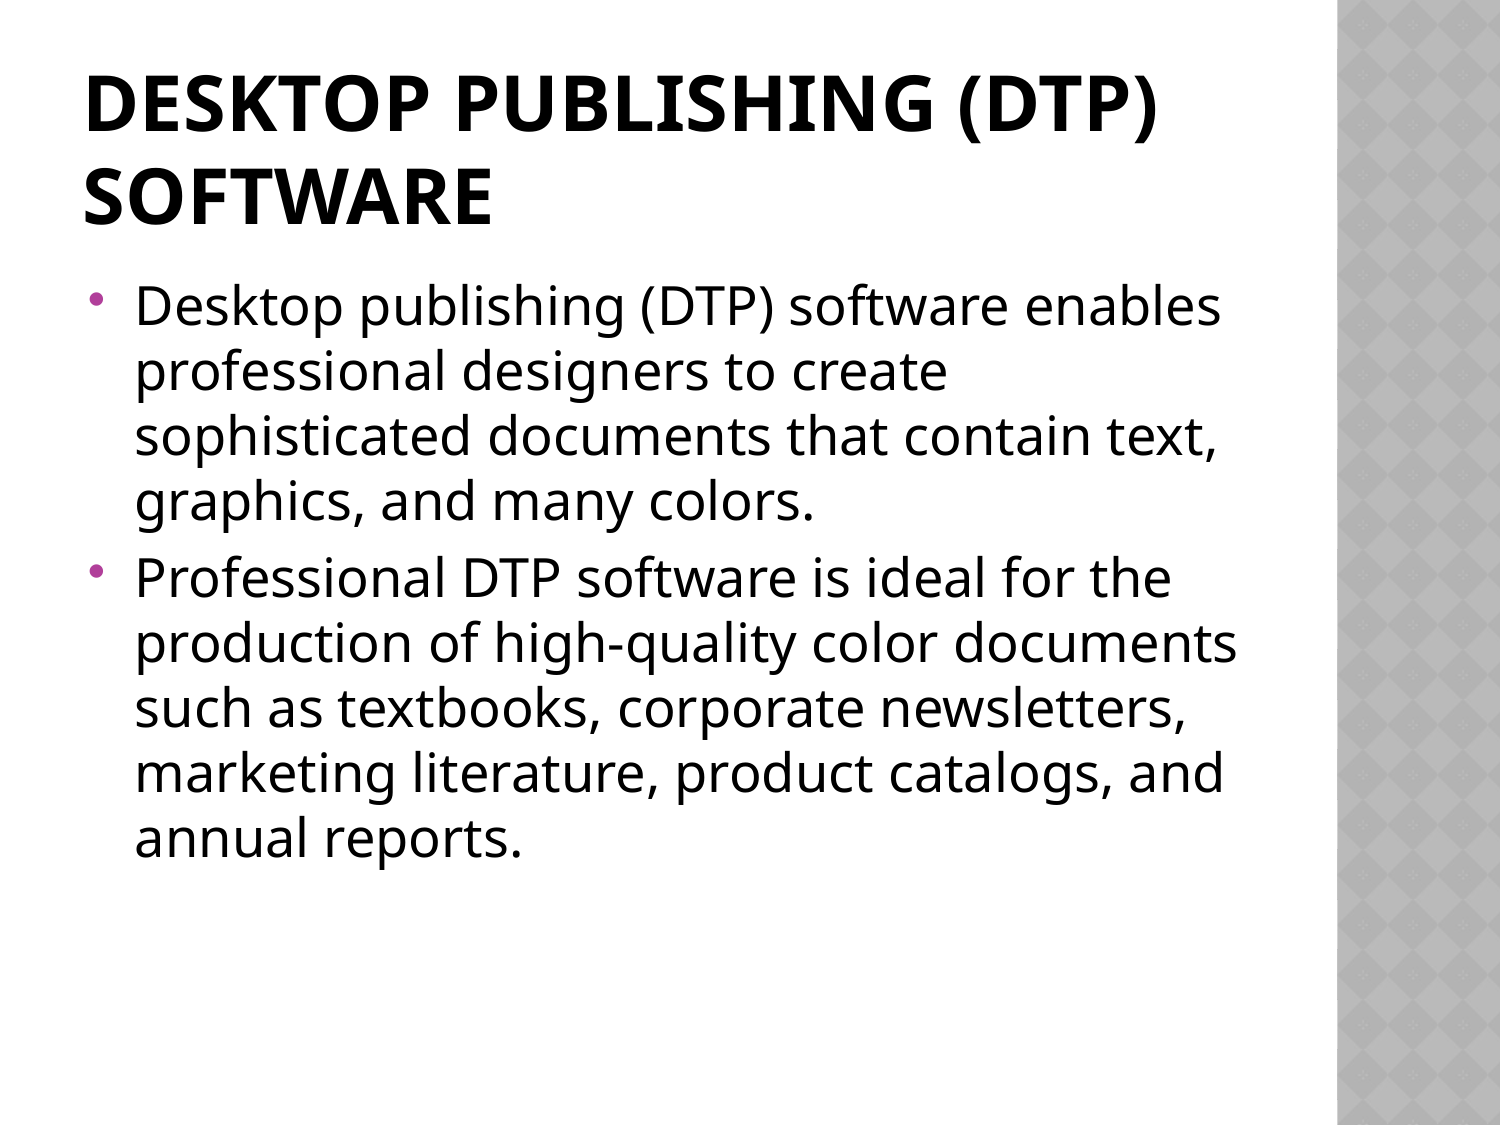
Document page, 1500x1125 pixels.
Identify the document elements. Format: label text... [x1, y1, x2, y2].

list Desktop publishing (DTP) software enables professional designers to create sophisticated documents that contain text, graphics, and many colors. Professional DTP software is ideal for the production of high-quality color documents such as textbooks, corporate newsletters, marketing literature, product catalogs, and annual reports. [75, 264, 1263, 1059]
title Desktop publishing (DTP) software [75, 52, 1263, 240]
